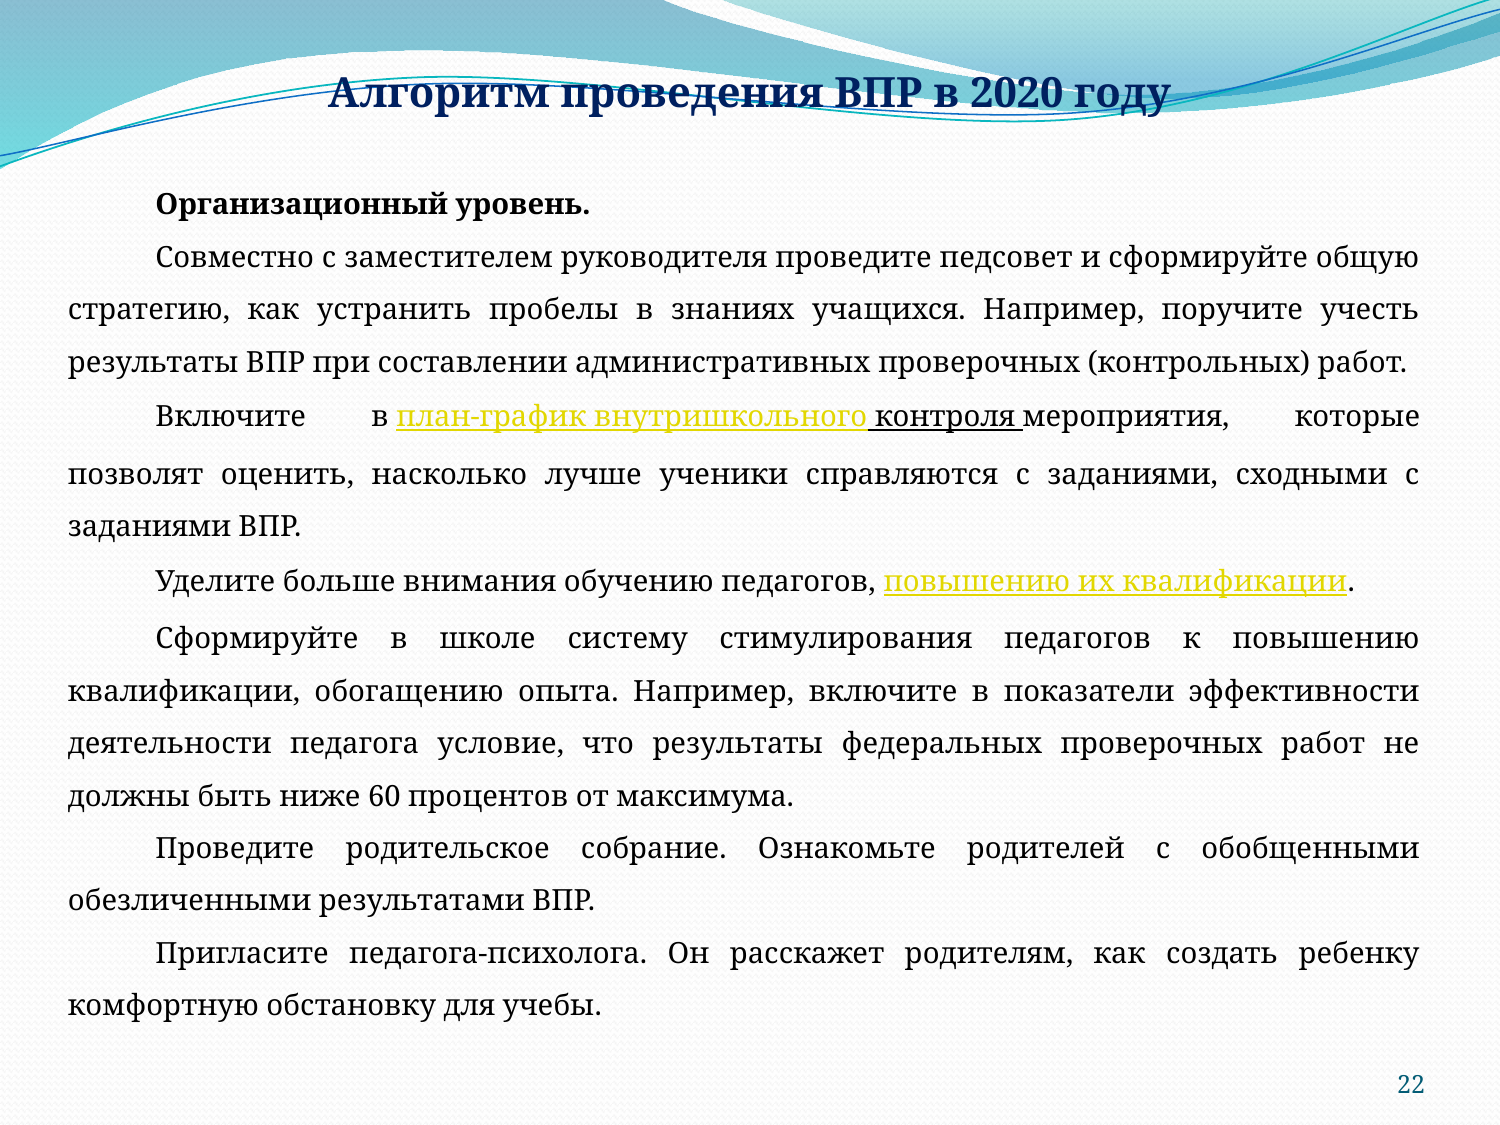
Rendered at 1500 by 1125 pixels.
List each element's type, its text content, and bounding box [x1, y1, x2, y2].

slide_number 22 [1299, 1042, 1425, 1103]
text_box Алгоритм проведения ВПР в 2020 году [313, 58, 1186, 124]
text_box Организационный уровень. Совместно с заместителем руководителя проведите педсовет и сформируйте общую стратегию, как устранить пробелы в знаниях учащихся. Например, поручите учесть результаты ВПР при составлении административных проверочных (контрольных) работ. Включите в план-график внутришкольного контроля мероприятия, которые позволят оценить, насколько лучше ученики справляются с заданиями, сходными с заданиями ВПР. Уделите больше внимания обучению педагогов, повышению их квалификации. Сформируйте в школе систему стимулирования педагогов к повышению квалификации, обогащению опыта. Например, включите в показатели эффективности деятельности педагога условие, что результаты федеральных проверочных работ не должны быть ниже 60 процентов от максимума. Проведите родительское собрание. Ознакомьте родителей с обобщенными обезличенными результатами ВПР. Пригласите педагога-психолога. Он расскажет родителям, как создать ребенку комфортную обстановку для учебы. [53, 160, 1436, 1099]
